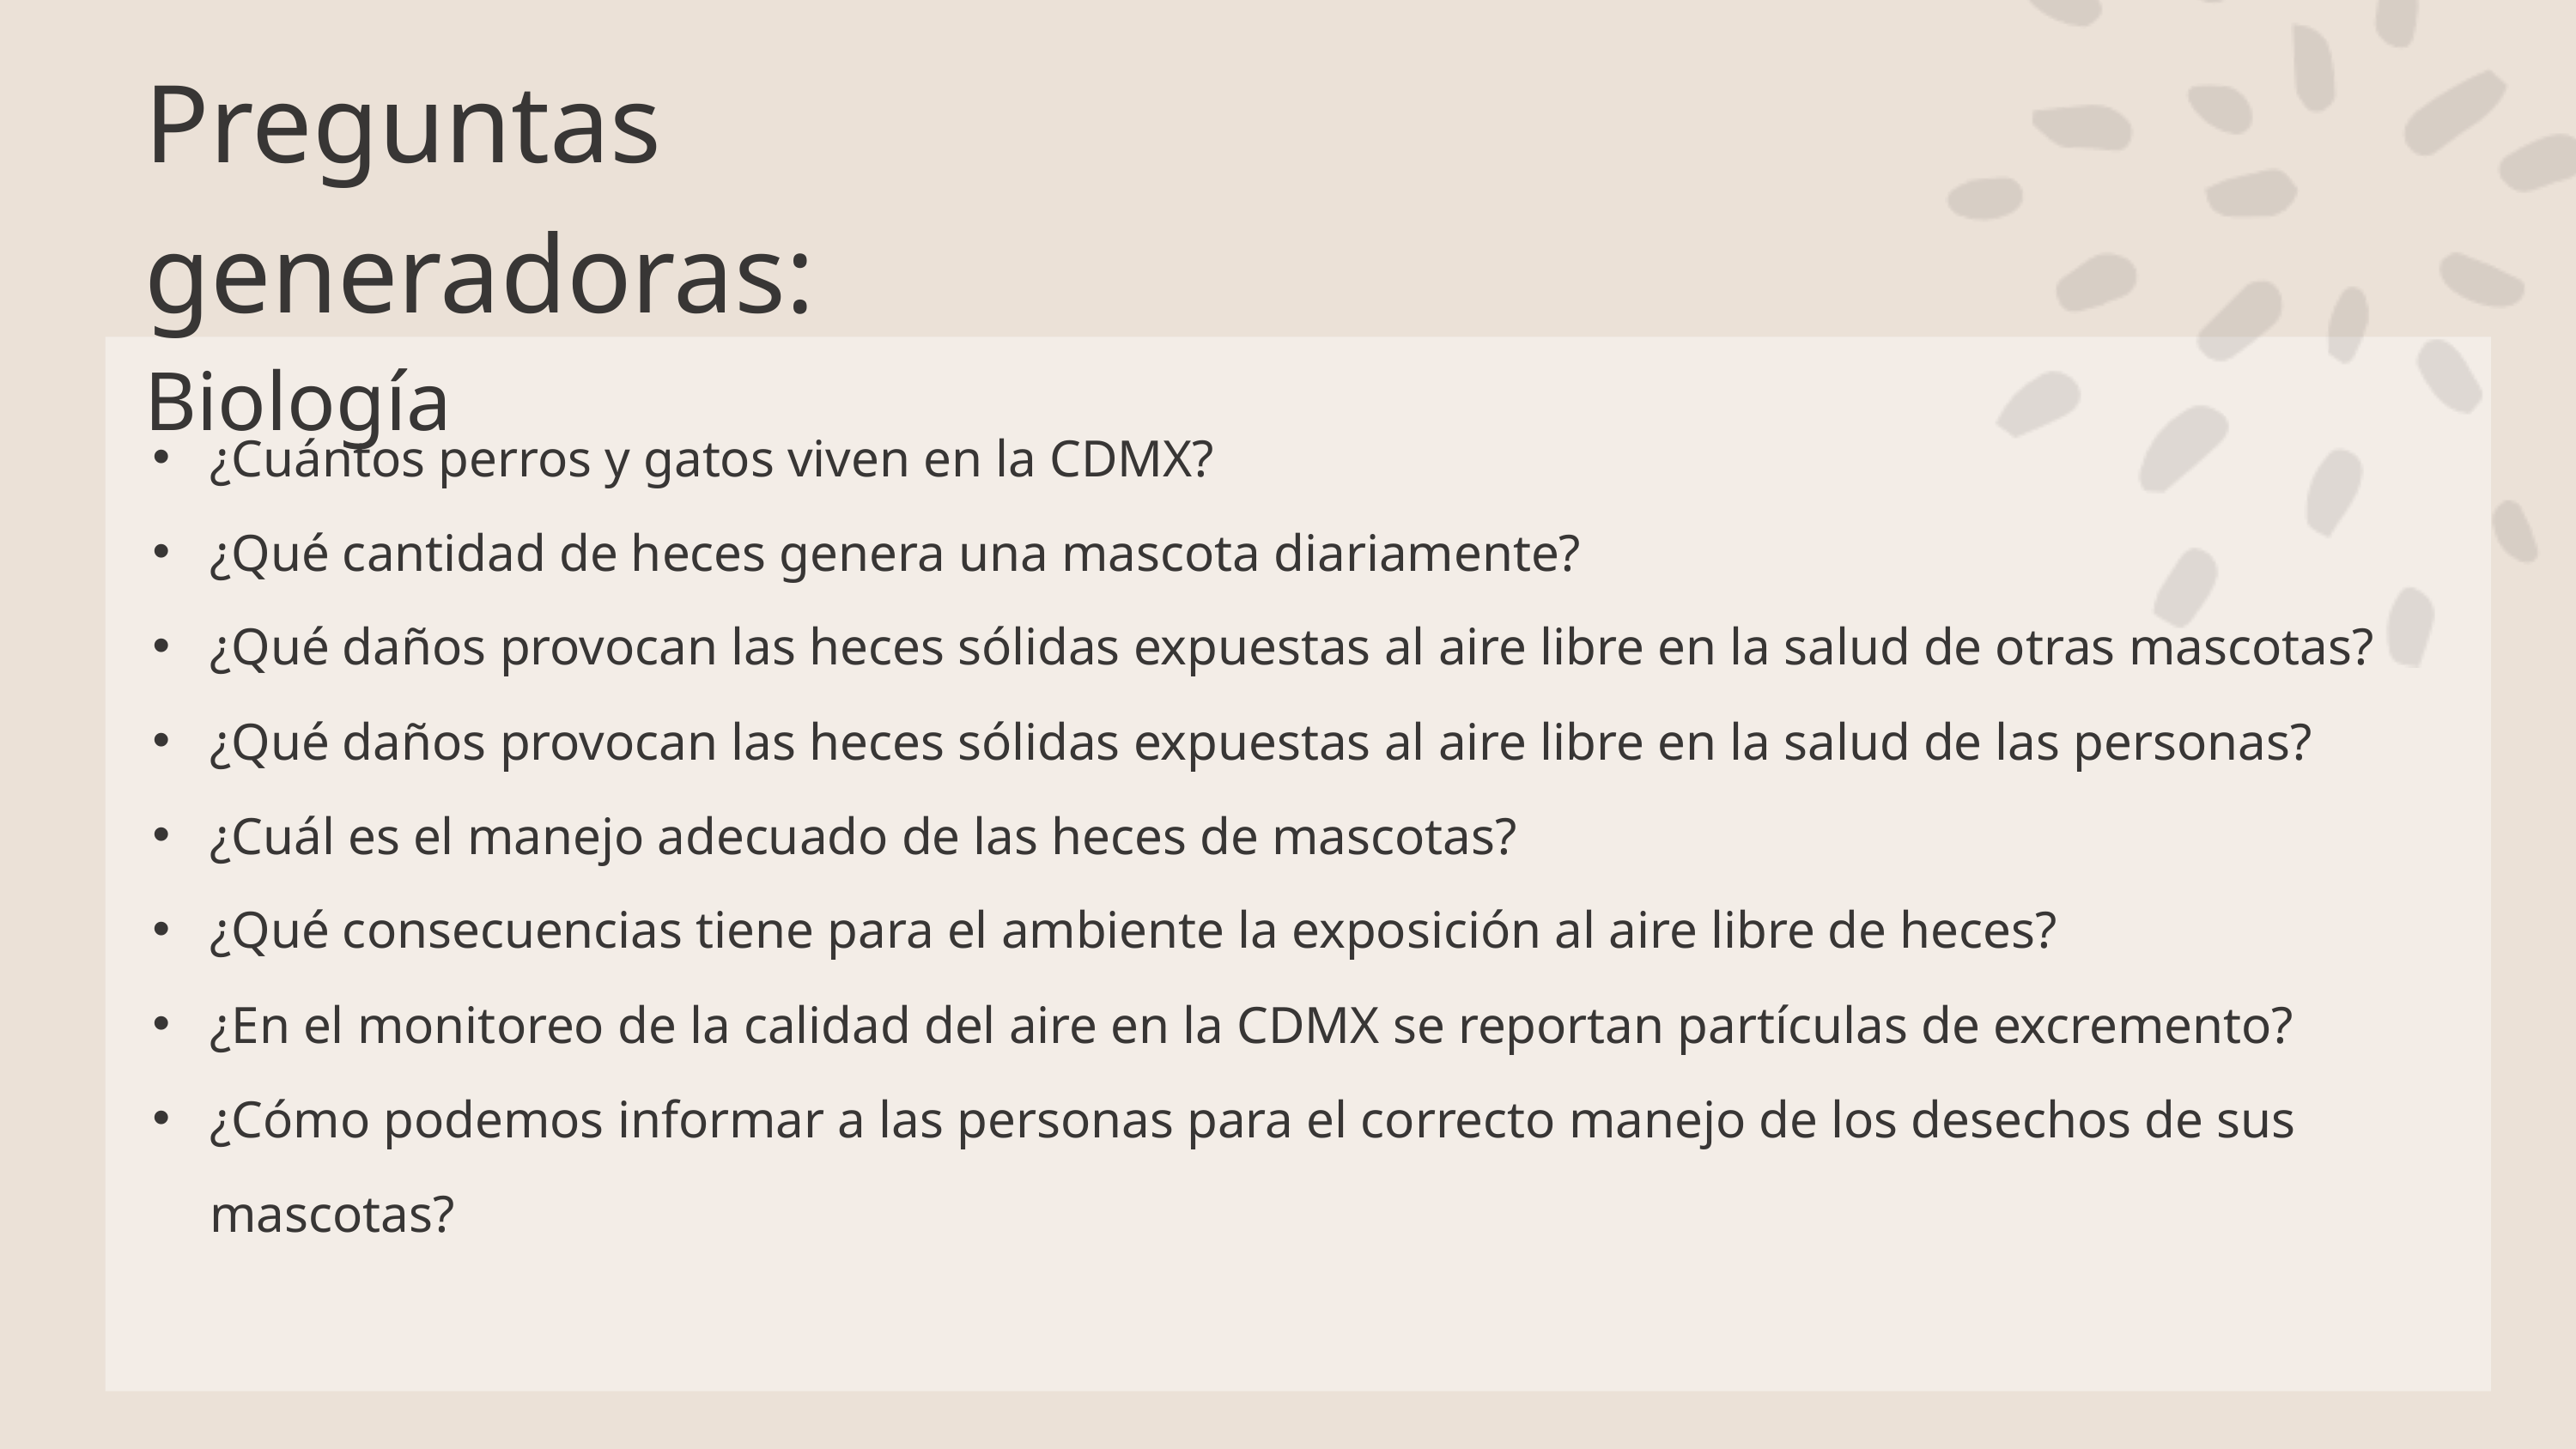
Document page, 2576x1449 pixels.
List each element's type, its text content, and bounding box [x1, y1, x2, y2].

text_box Preguntas generadoras: Biología [144, 33, 1298, 333]
text_box ¿Cuántos perros y gatos viven en la CDMX? ¿Qué cantidad de heces genera una mascota diariamente? ¿Qué daños provocan las heces sólidas expuestas al aire libre en la salud de otras mascotas? ¿Qué daños provocan las heces sólidas expuestas al aire libre en la salud de las personas? ¿Cuál es el manejo adecuado de las heces de mascotas? ¿Qué consecuencias tiene para el ambiente la exposición al aire libre de heces? ¿En el monitoreo de la calidad del aire en la CDMX se reportan partículas de excremento? ¿Cómo podemos informar a las personas para el correcto manejo de los desechos de sus mascotas? [94, 391, 2482, 1431]
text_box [105, 336, 2492, 1391]
text_box [1944, 0, 2576, 669]
